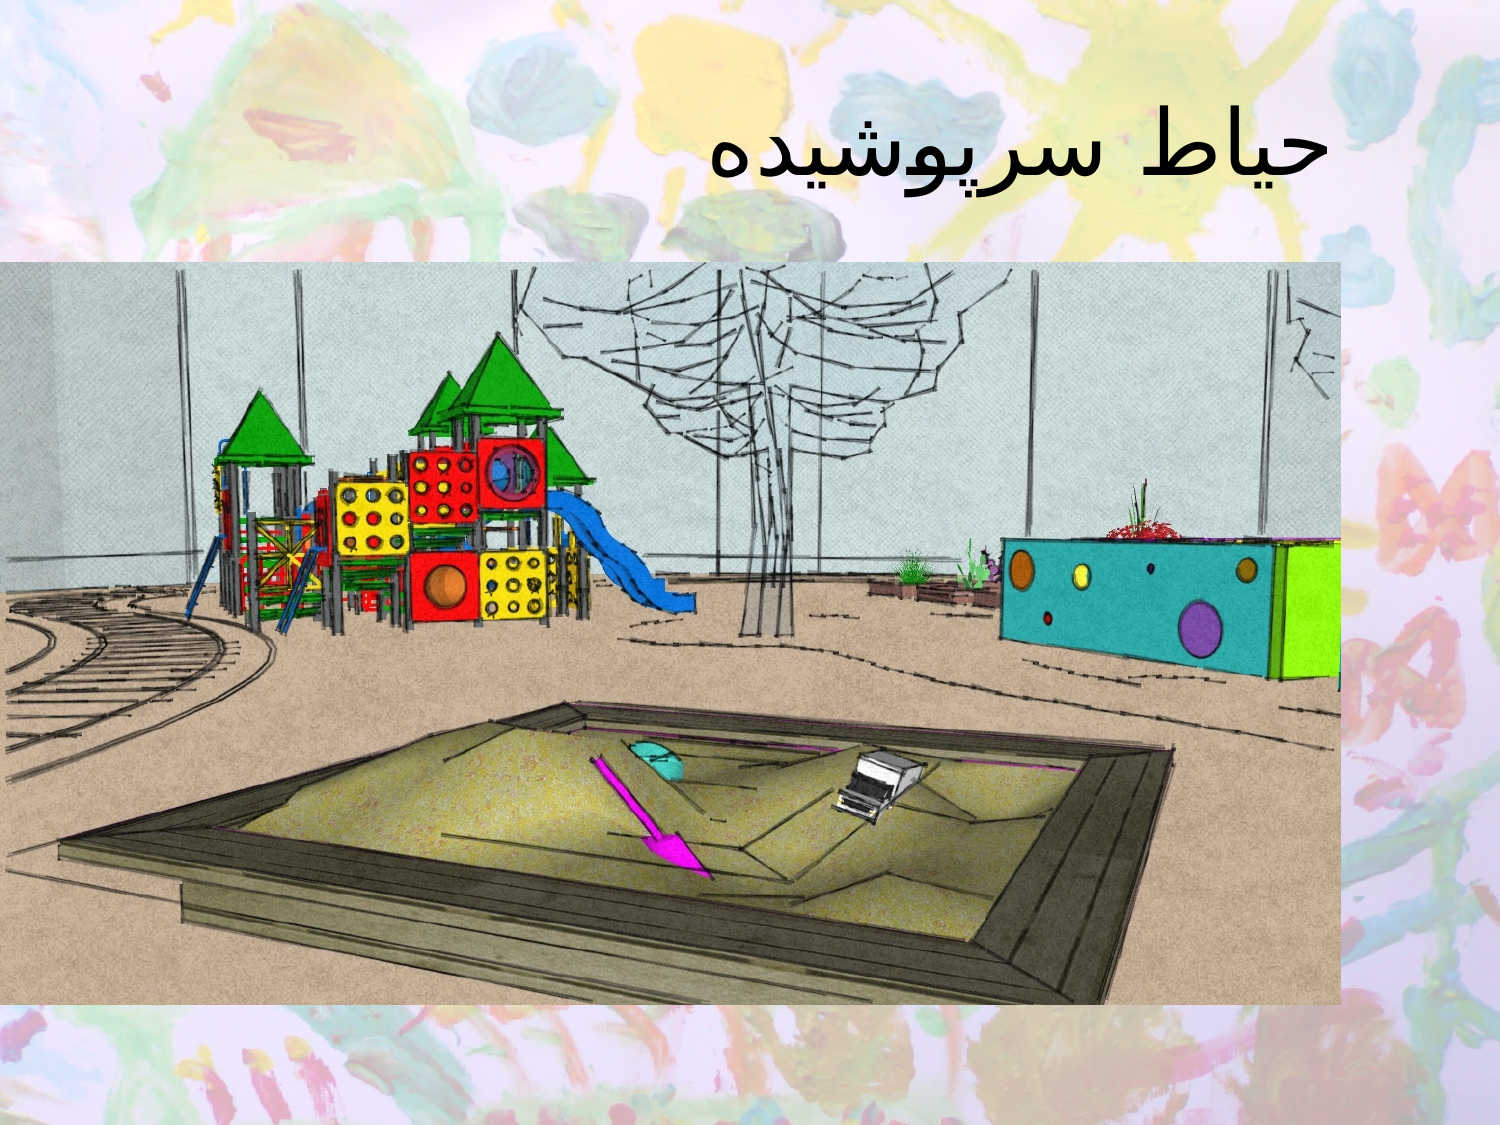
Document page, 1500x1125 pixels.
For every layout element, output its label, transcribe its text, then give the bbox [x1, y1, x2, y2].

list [0, 262, 1341, 1006]
title حیاط سرپوشیده [0, 45, 1350, 233]
